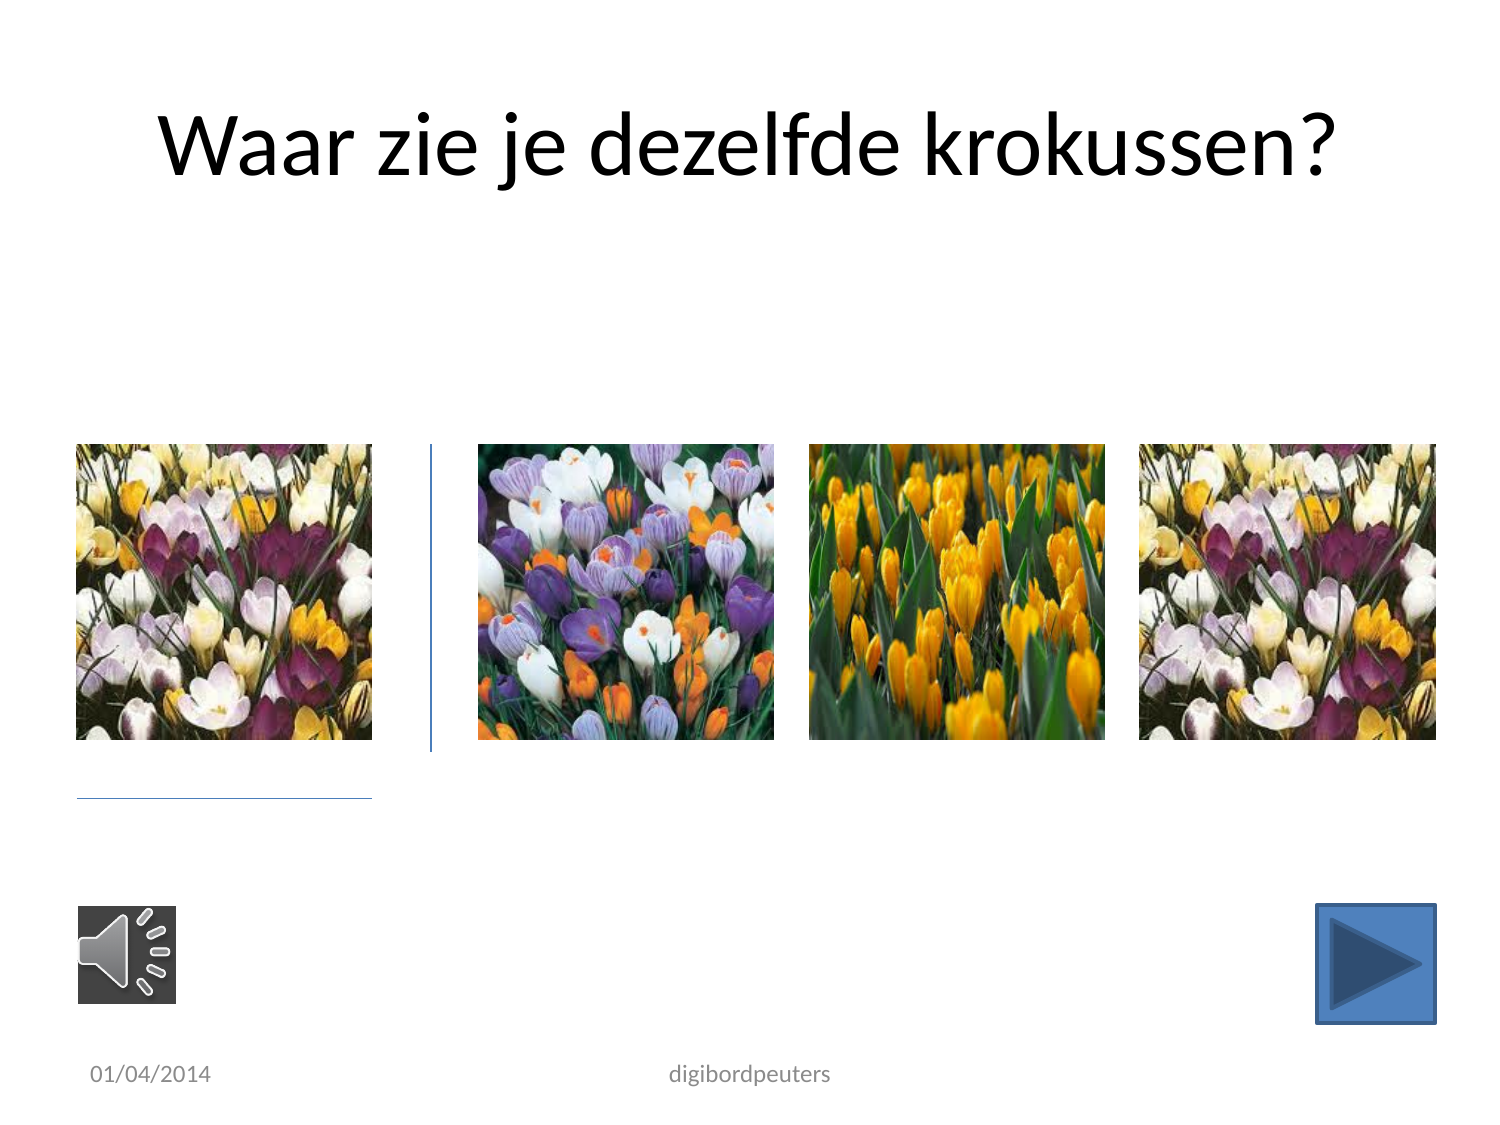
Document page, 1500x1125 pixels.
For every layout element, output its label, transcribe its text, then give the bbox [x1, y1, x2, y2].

picture [478, 444, 774, 740]
text_box [1315, 903, 1437, 1025]
picture [76, 444, 373, 740]
picture [76, 904, 178, 1006]
picture [808, 444, 1105, 740]
footer digibordpeuters [512, 1042, 988, 1103]
title Waar zie je dezelfde krokussen? [75, 45, 1425, 233]
picture [1139, 444, 1436, 740]
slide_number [75, 1042, 425, 1103]
